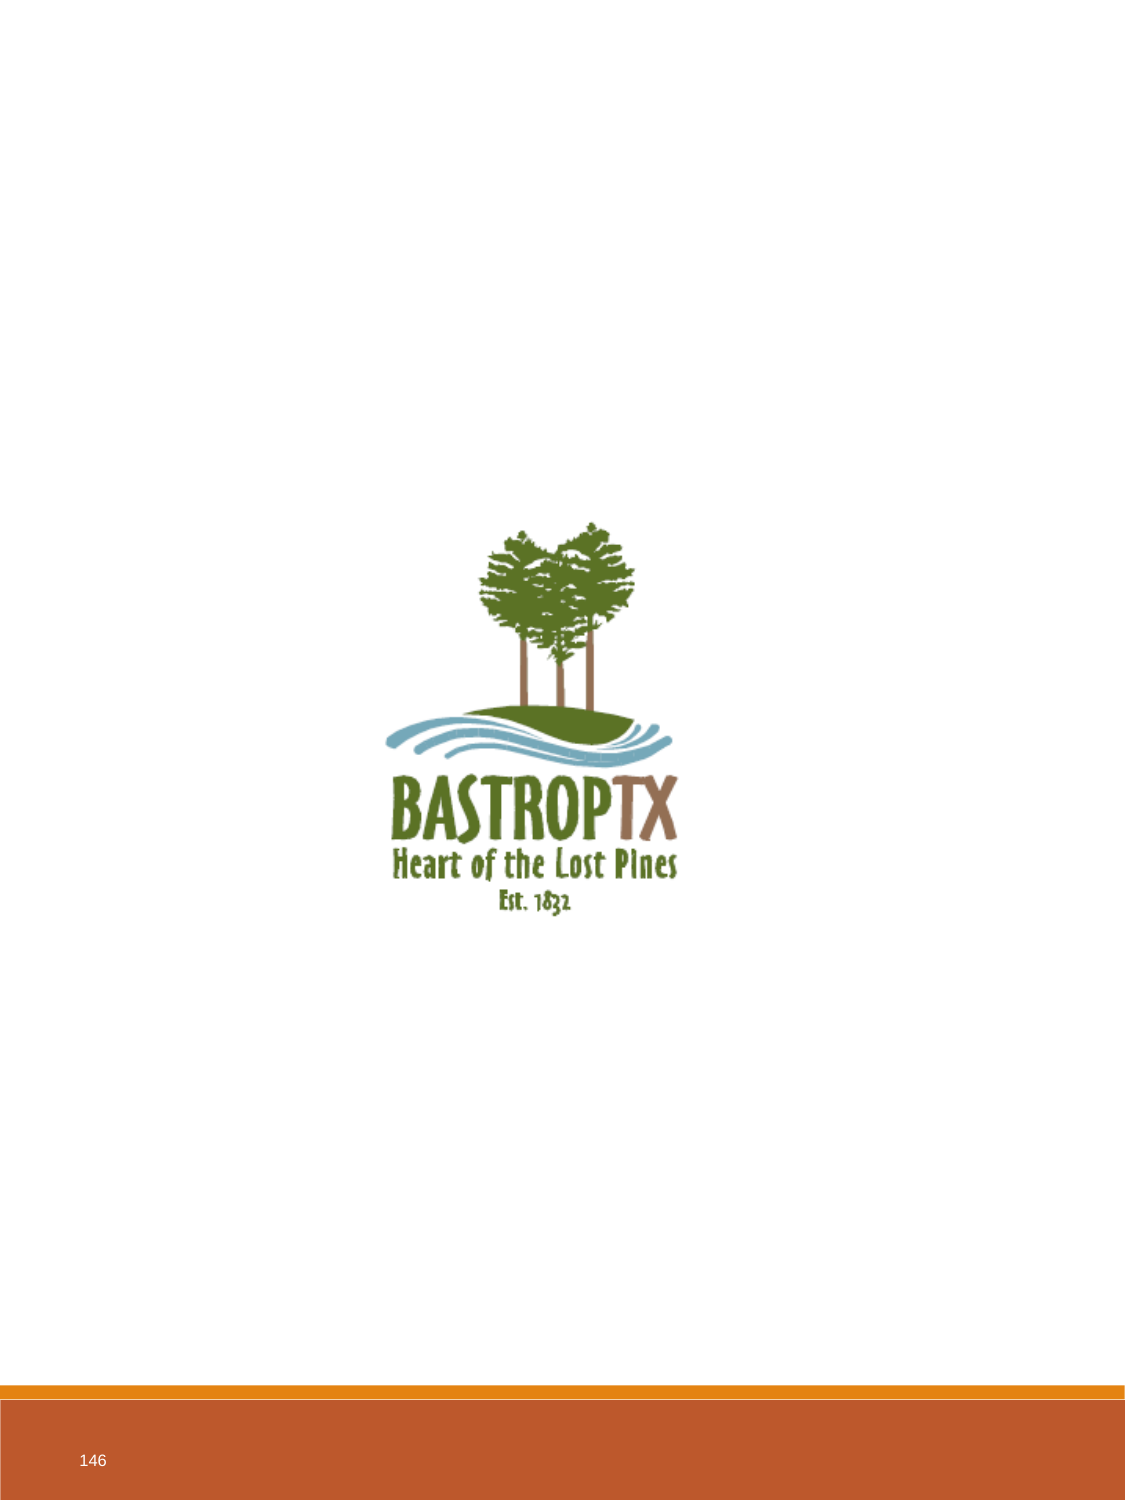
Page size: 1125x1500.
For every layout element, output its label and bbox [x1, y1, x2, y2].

slide_number [1, 1420, 123, 1500]
picture [361, 486, 707, 954]
